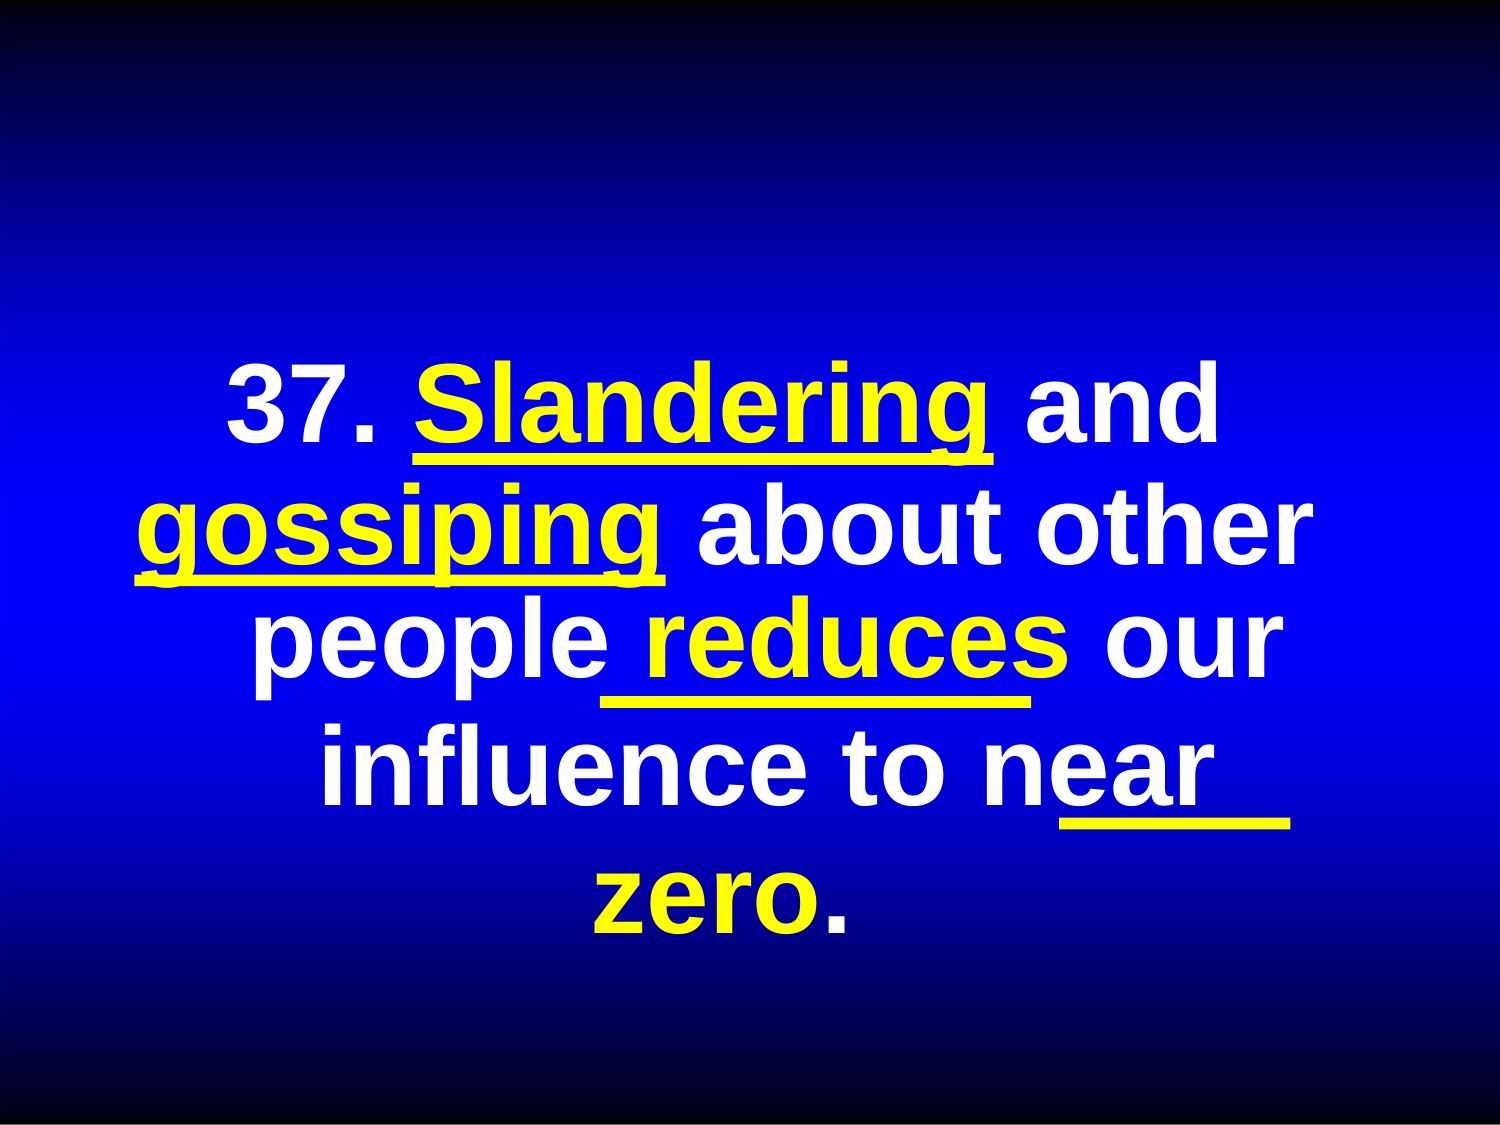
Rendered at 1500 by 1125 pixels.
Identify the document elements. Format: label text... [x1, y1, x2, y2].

text_box 37. Slandering and gossiping about other people reduces our influence to near zero. [126, 326, 1324, 957]
picture [0, 0, 1500, 1125]
